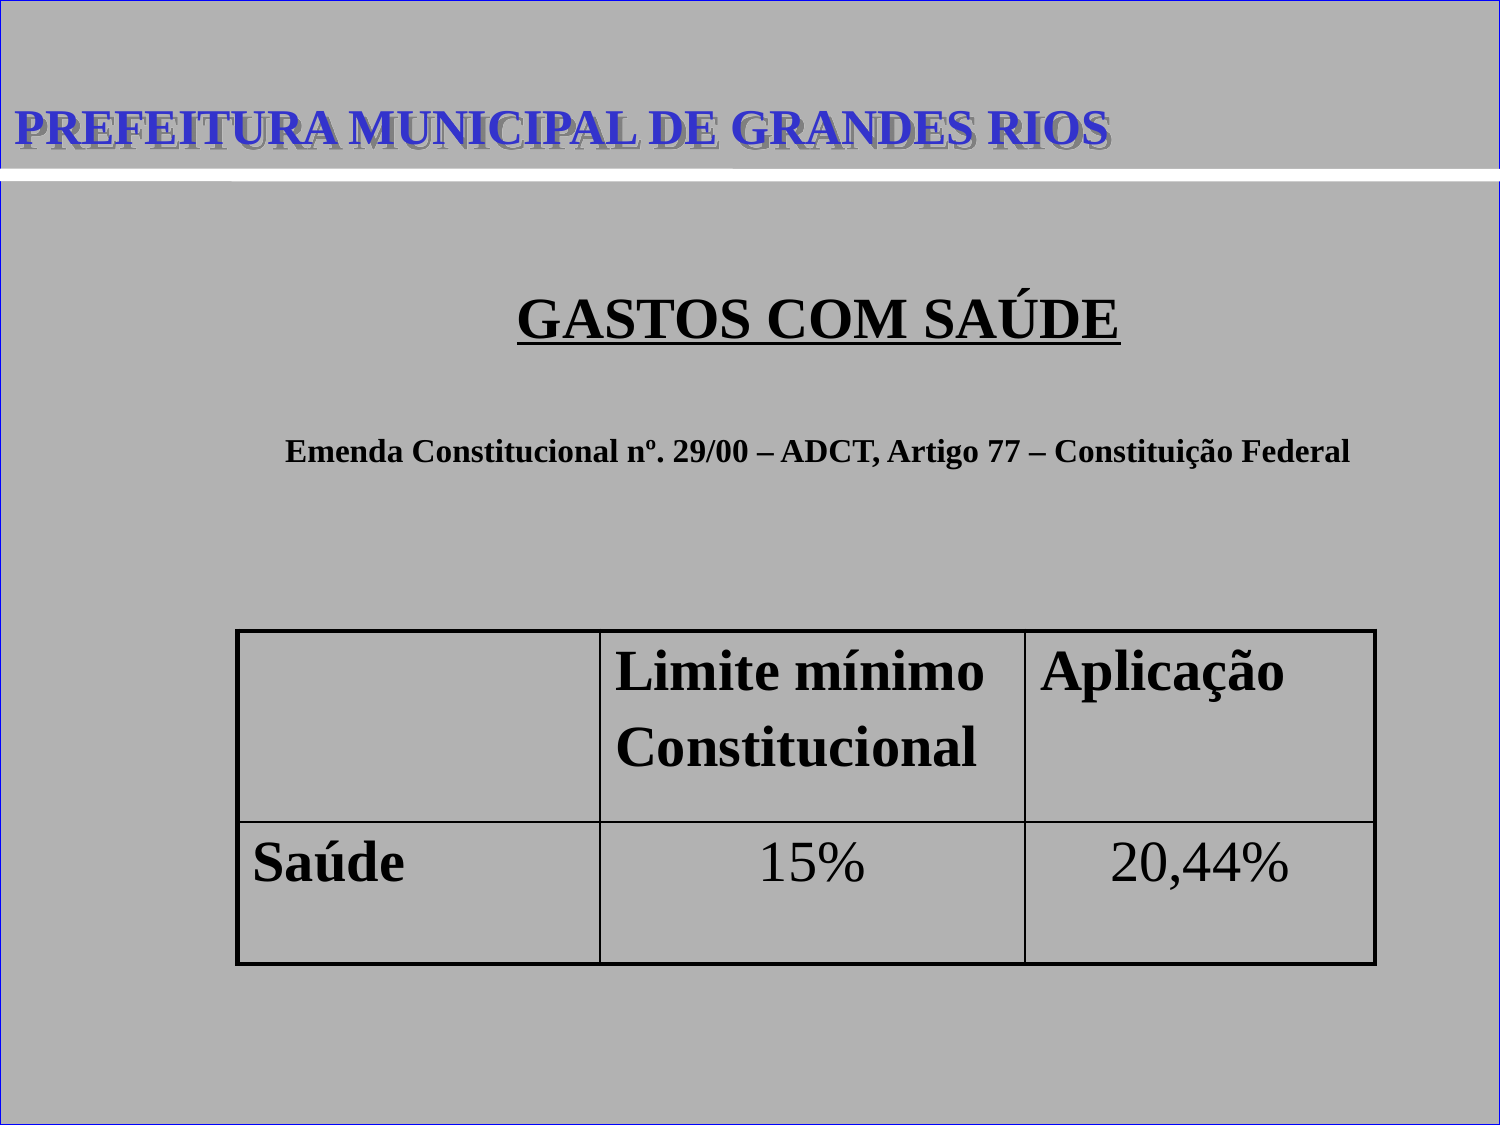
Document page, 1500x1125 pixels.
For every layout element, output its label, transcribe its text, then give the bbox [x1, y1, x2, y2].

text_box PREFEITURA MUNICIPAL DE GRANDES RIOS [0, 87, 1235, 163]
text_box [0, 0, 1500, 1125]
table_header [240, 633, 599, 821]
table_header Limite mínimo Constitucional [601, 633, 1024, 821]
table_header Aplicação [1026, 633, 1373, 821]
table_cell 20,44% [1026, 823, 1373, 962]
text_box GASTOS COM SAÚDE Emenda Constitucional nº. 29/00 – ADCT, Artigo 77 – Constituição Federal [212, 237, 1425, 1125]
table_cell 15% [601, 823, 1024, 962]
table_cell Saúde [240, 823, 599, 962]
